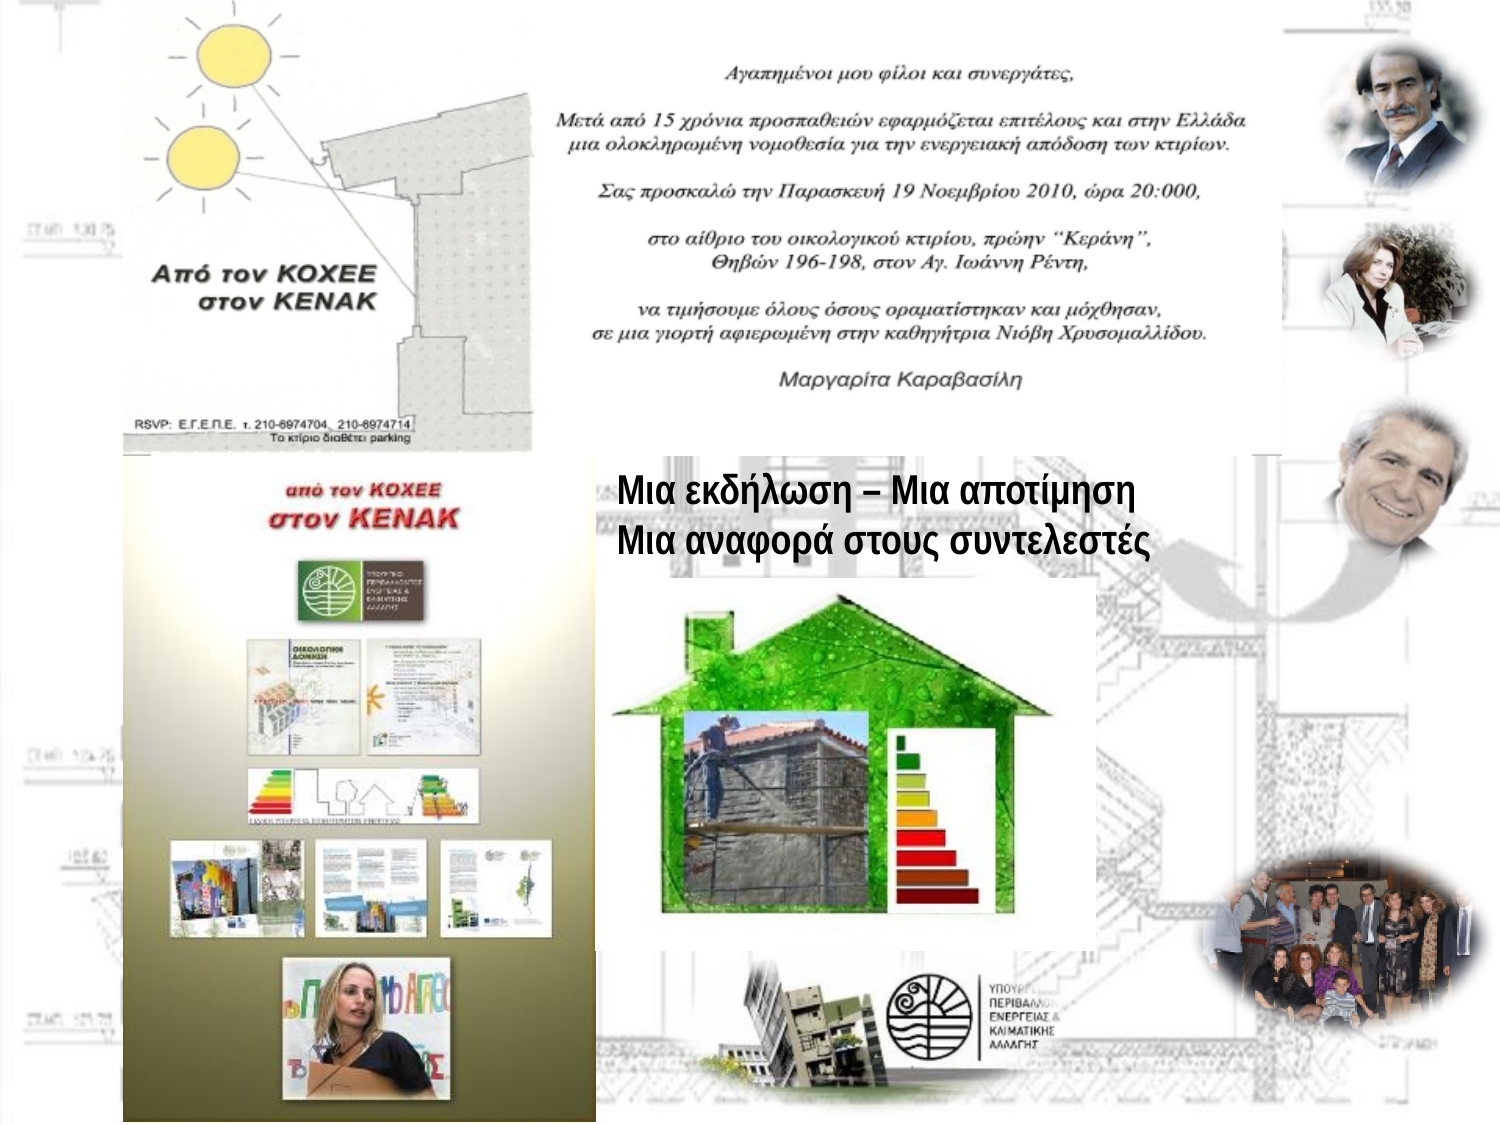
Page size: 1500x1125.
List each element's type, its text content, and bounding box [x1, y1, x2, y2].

text_box Μια εκδήλωση – Μια αποτίμηση Μια αναφορά στους συντελεστές [602, 463, 1177, 571]
picture [0, 0, 1500, 1125]
